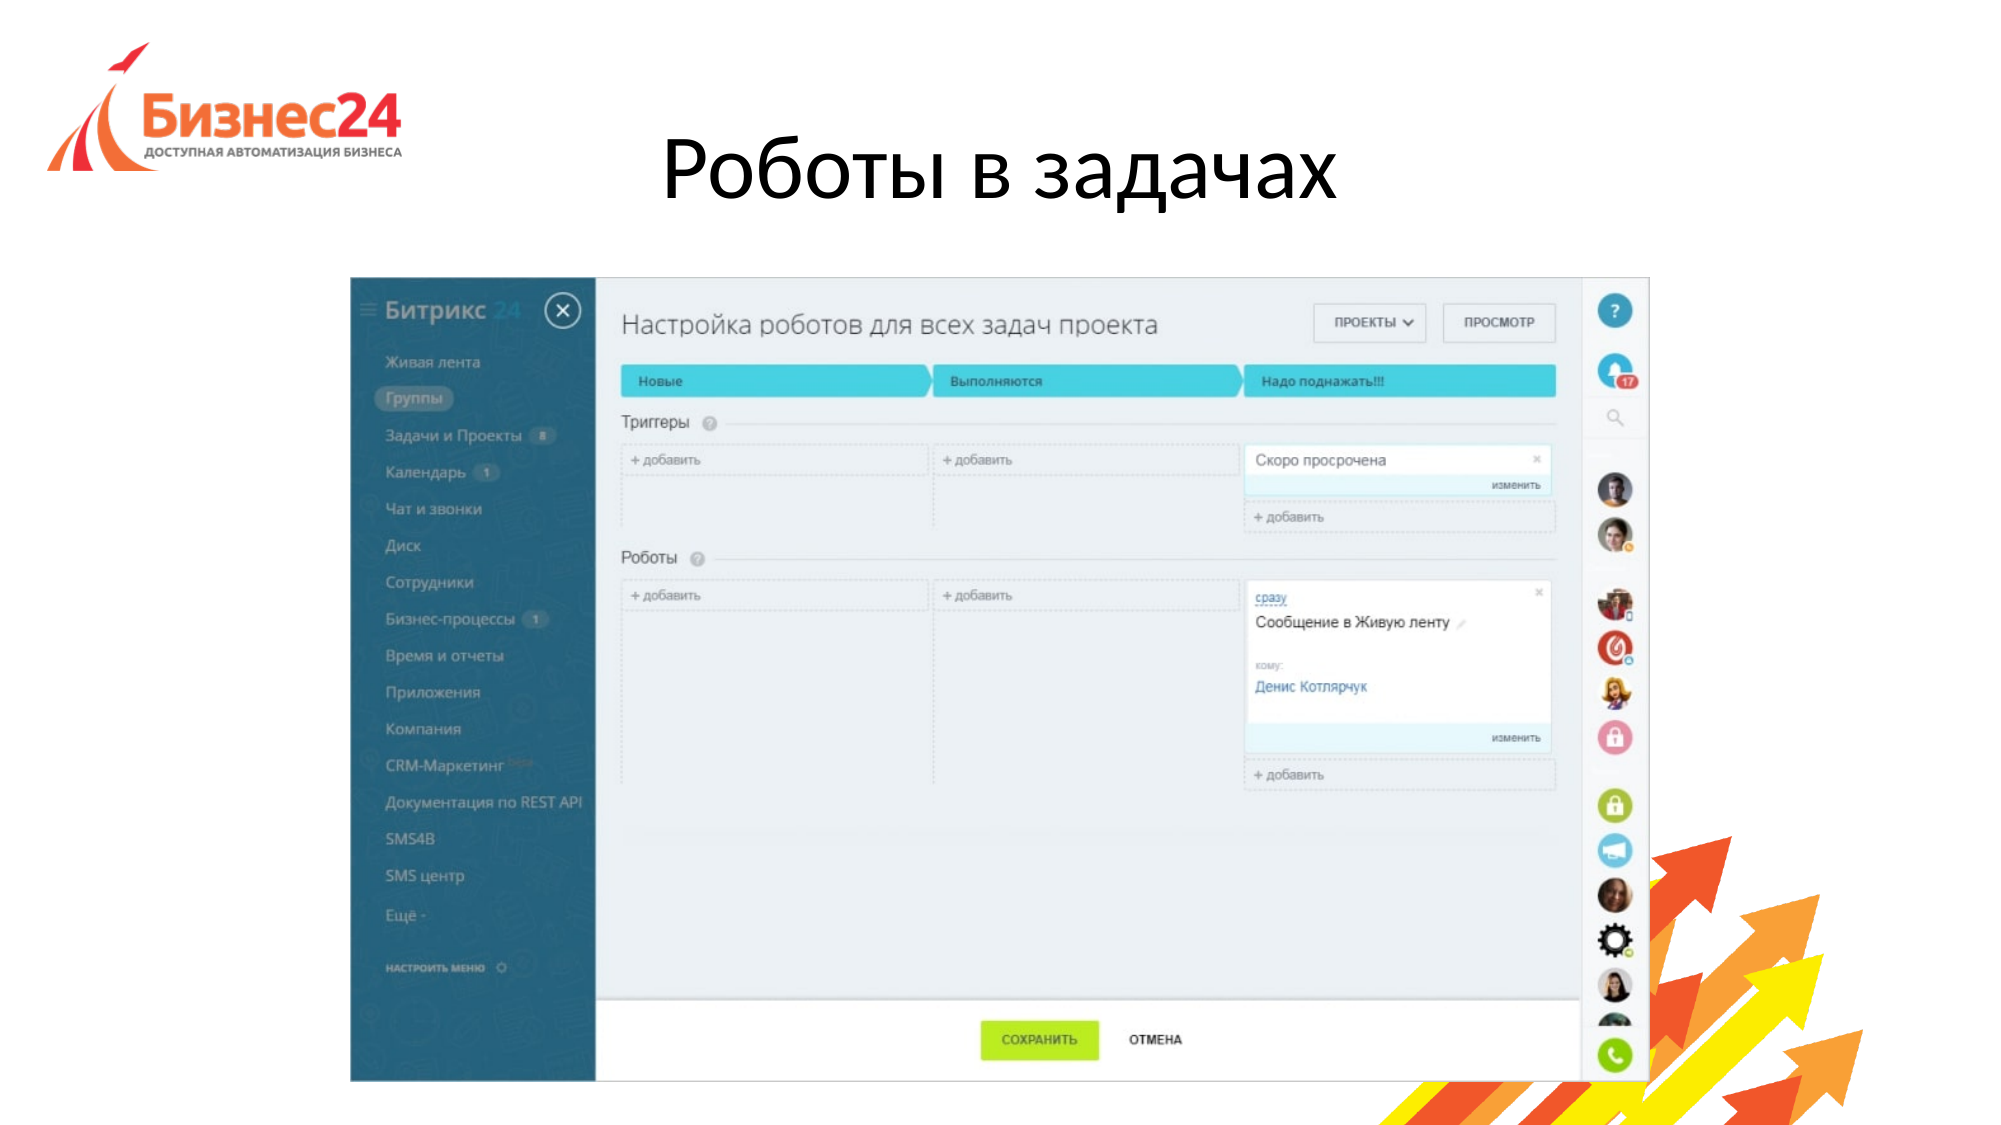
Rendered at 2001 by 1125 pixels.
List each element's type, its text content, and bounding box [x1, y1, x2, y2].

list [350, 277, 1650, 1082]
picture [47, 42, 402, 171]
title Роботы в задачах [137, 59, 1863, 278]
picture [1378, 836, 1863, 1125]
